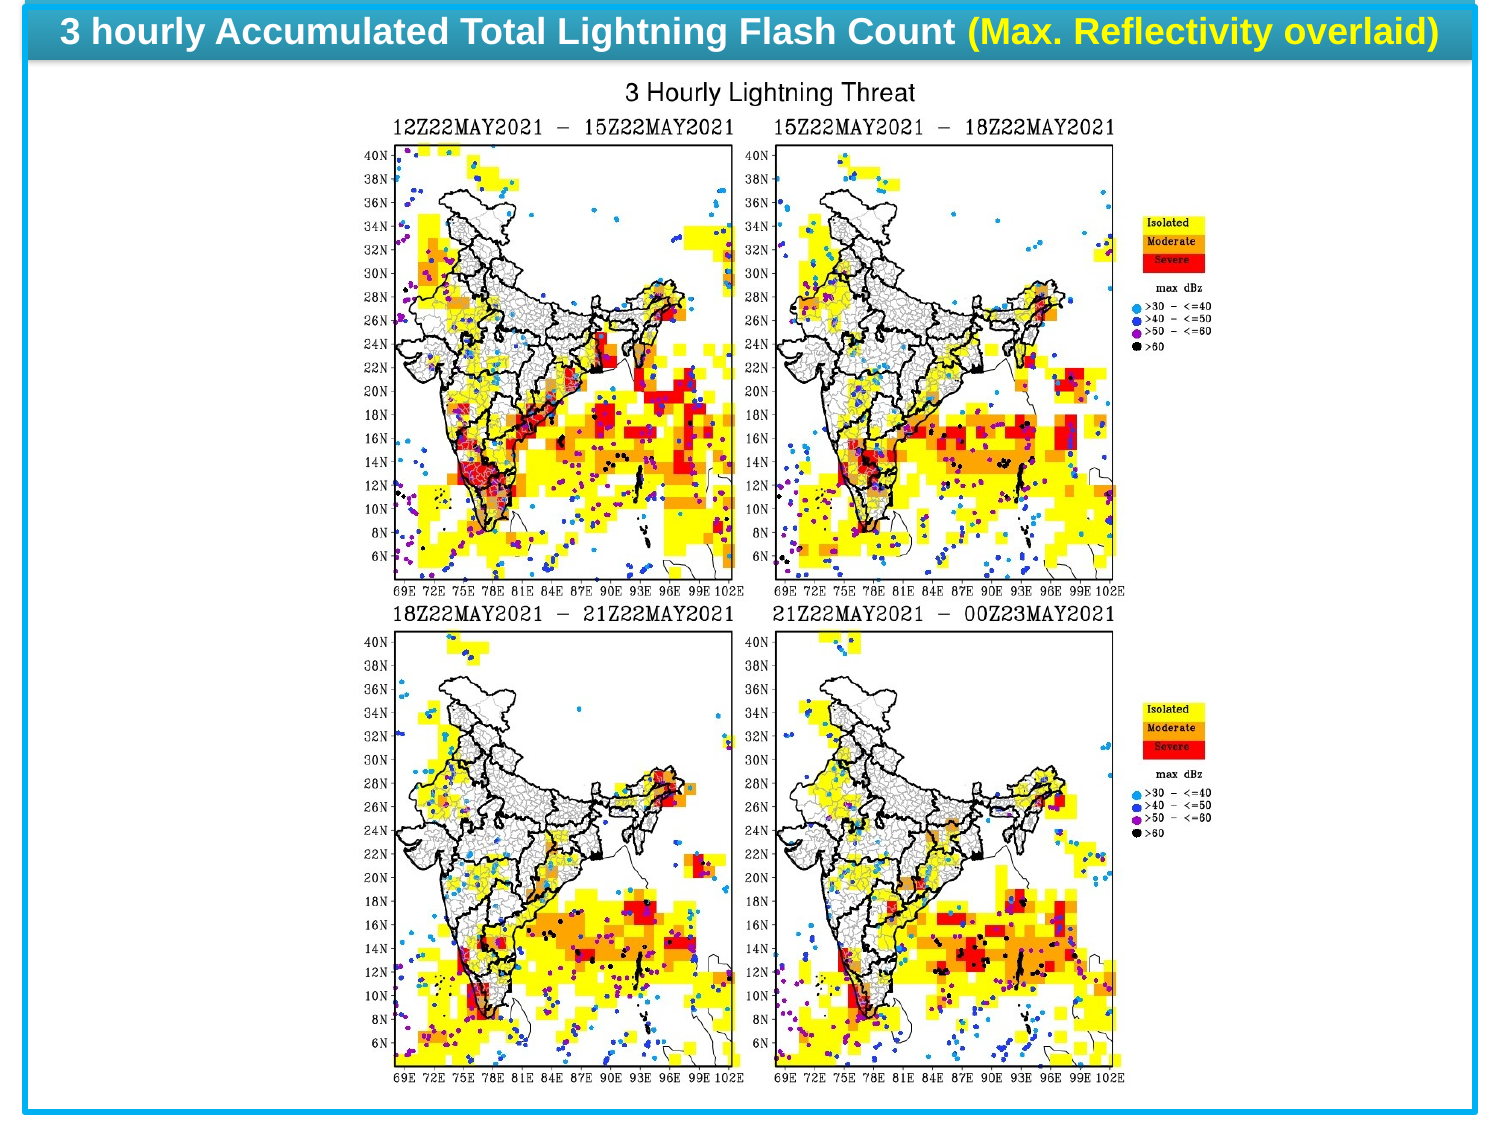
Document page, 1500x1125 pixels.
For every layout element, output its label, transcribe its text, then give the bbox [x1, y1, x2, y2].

text_box [23, 5, 1477, 1114]
text_box 3 hourly Accumulated Total Lightning Flash Count (Max. Reflectivity overlaid) [24, 0, 1475, 5]
picture [358, 82, 1212, 1087]
